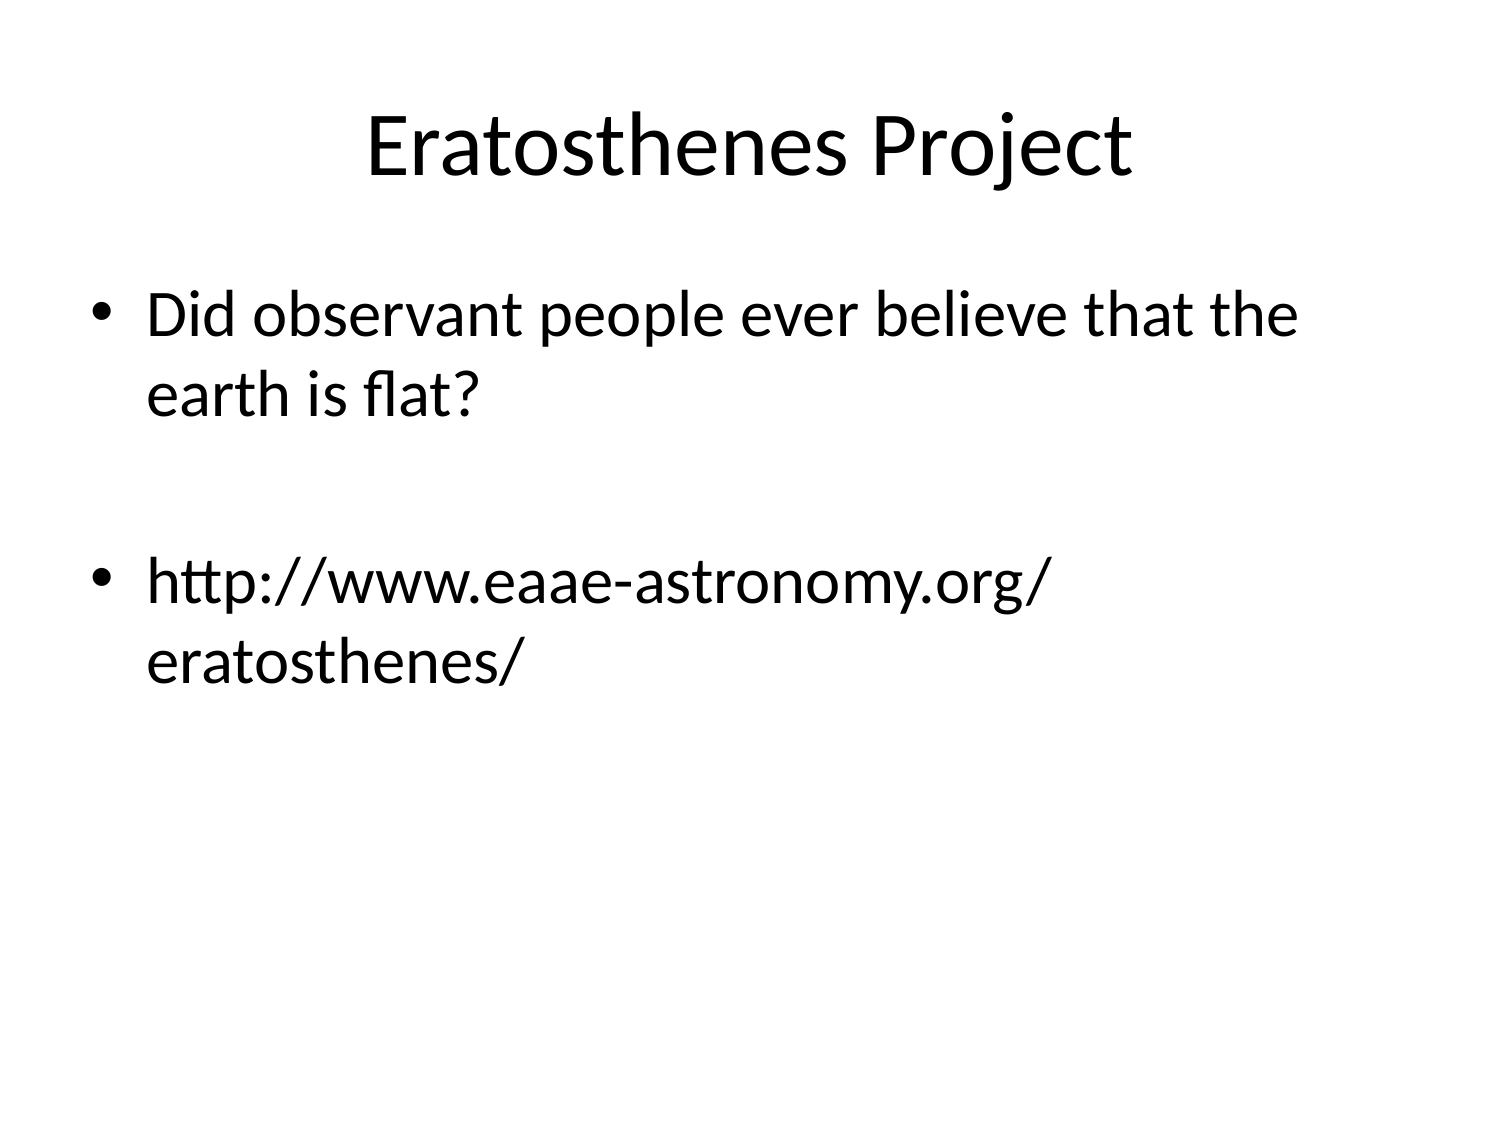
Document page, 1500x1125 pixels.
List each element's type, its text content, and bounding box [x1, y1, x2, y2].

title Eratosthenes Project [75, 45, 1425, 233]
list Did observant people ever believe that the earth is flat? http://www.eaae-astronomy.org/eratosthenes/ [75, 262, 1425, 1005]
